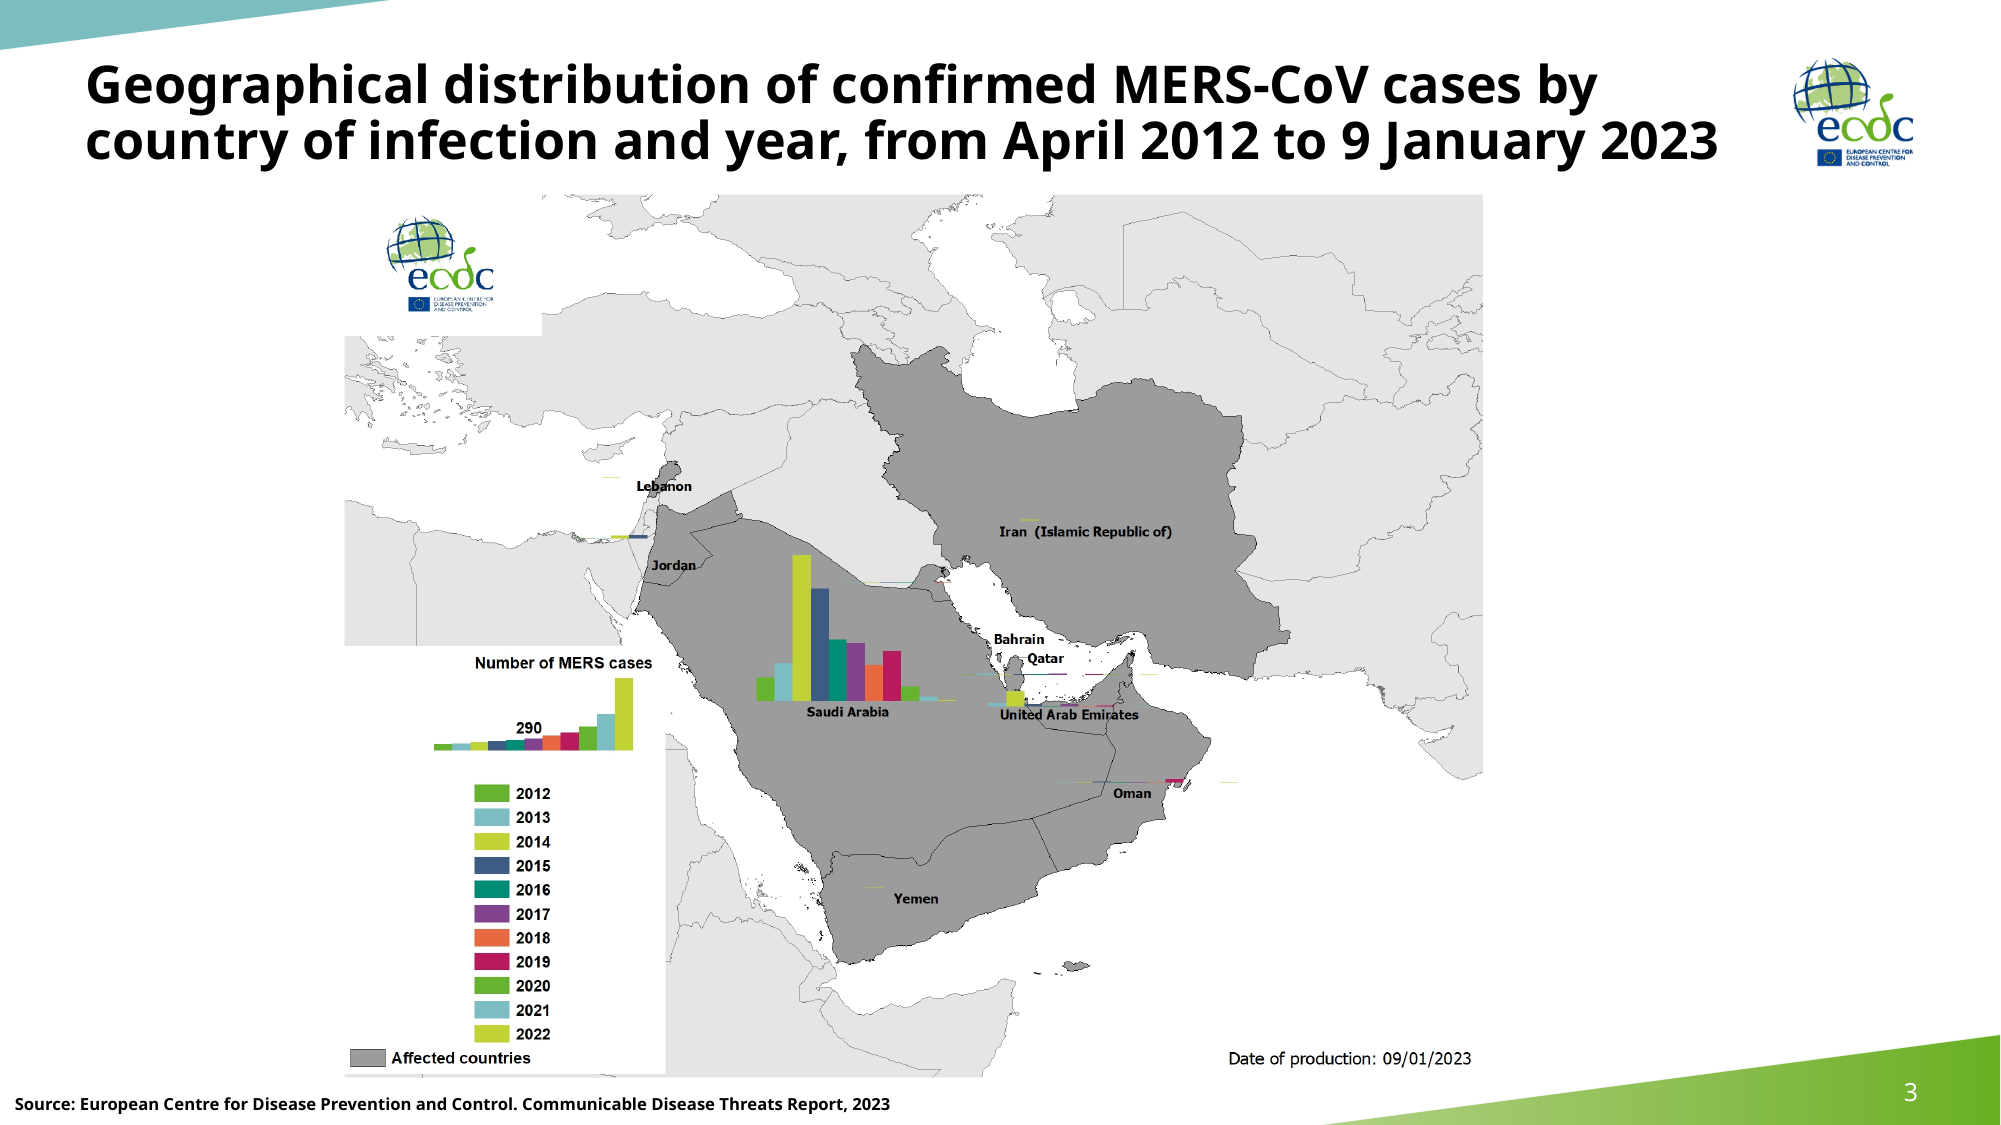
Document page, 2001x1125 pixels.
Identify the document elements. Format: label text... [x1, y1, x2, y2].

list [337, 192, 1484, 1078]
picture [0, 0, 2001, 1125]
title Geographical distribution of confirmed MERS-CoV cases by country of infection and year, from April 2012 to 9 January 2023 [70, 36, 1770, 193]
slide_number 3 [1483, 1062, 1934, 1123]
